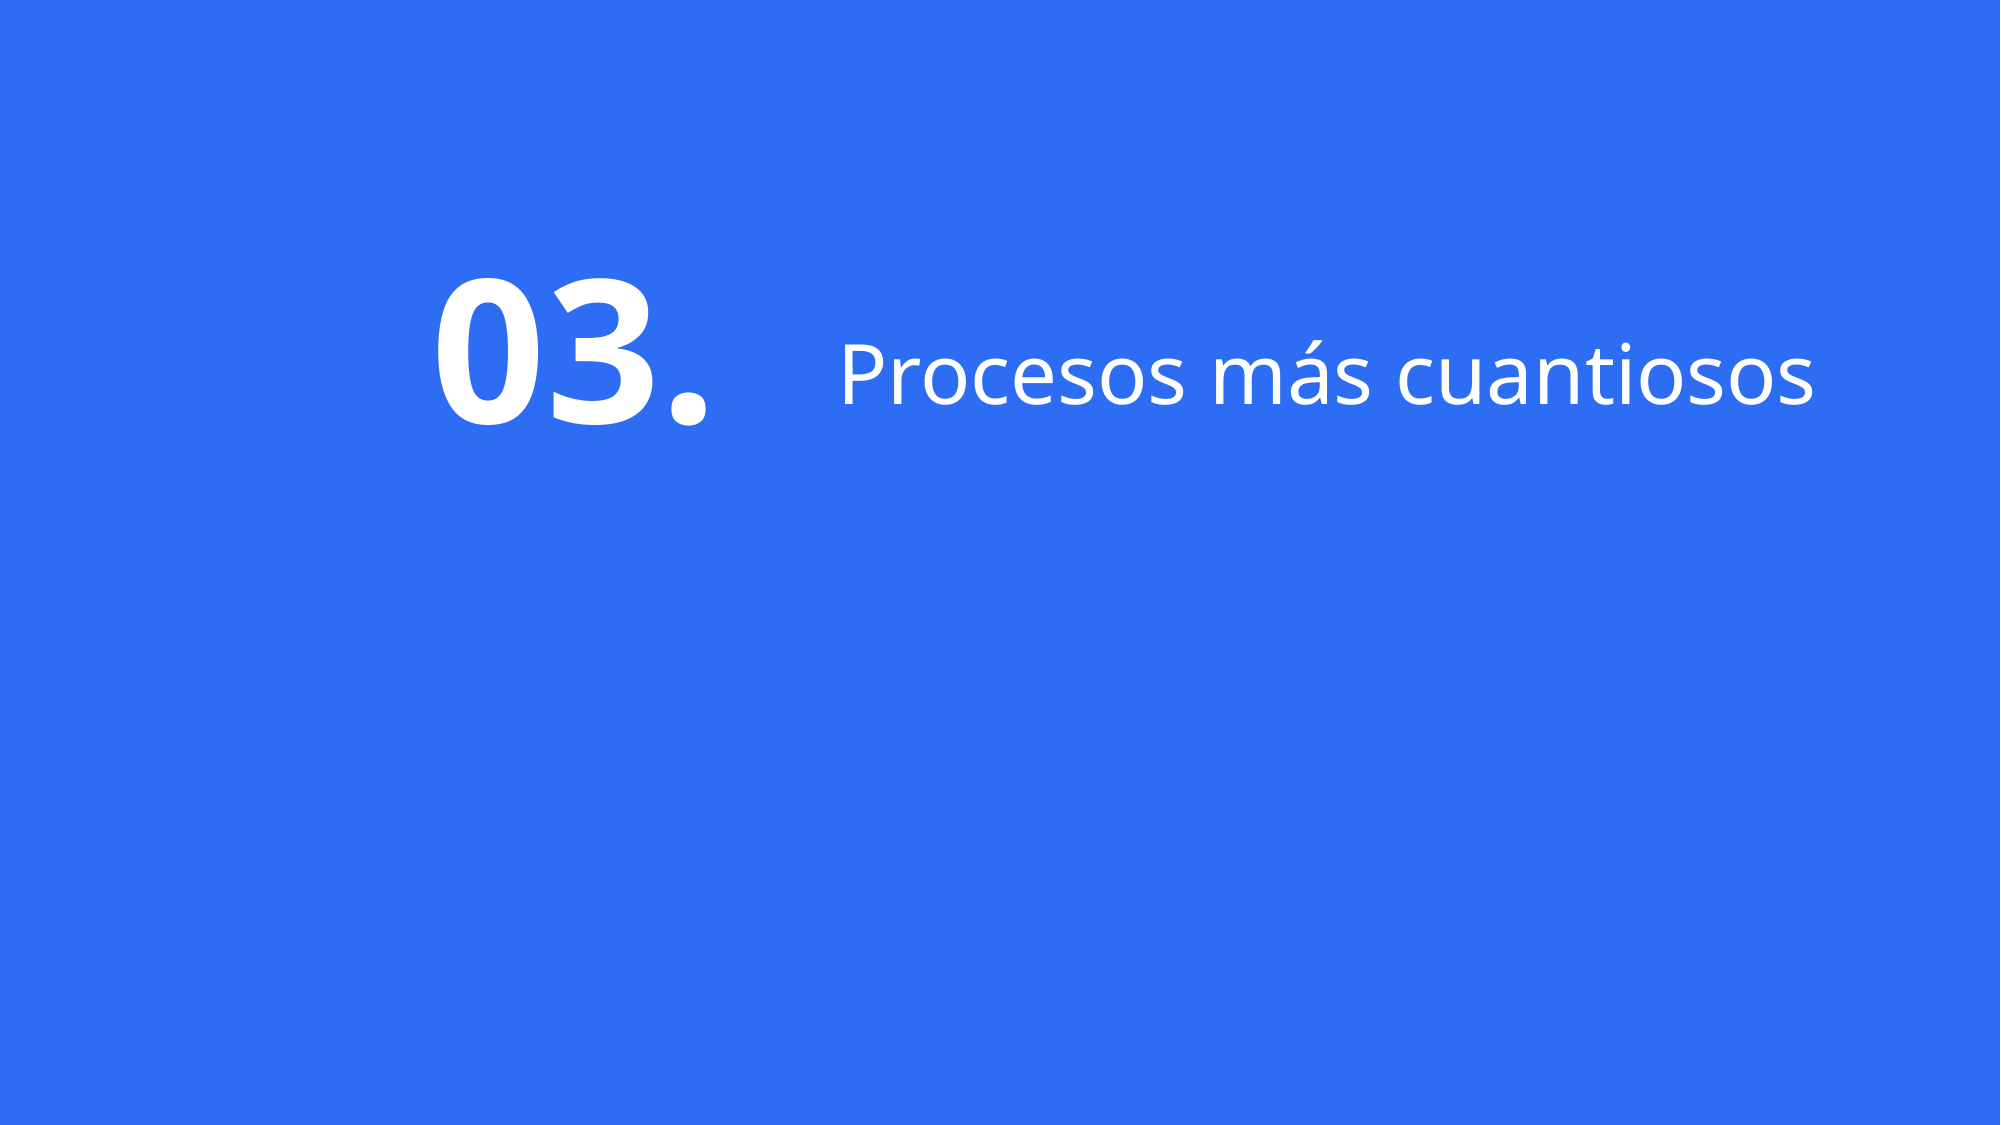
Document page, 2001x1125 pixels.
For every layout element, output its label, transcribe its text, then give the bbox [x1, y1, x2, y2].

title 03. [140, 288, 733, 429]
title Procesos más cuantiosos [822, 247, 1913, 480]
